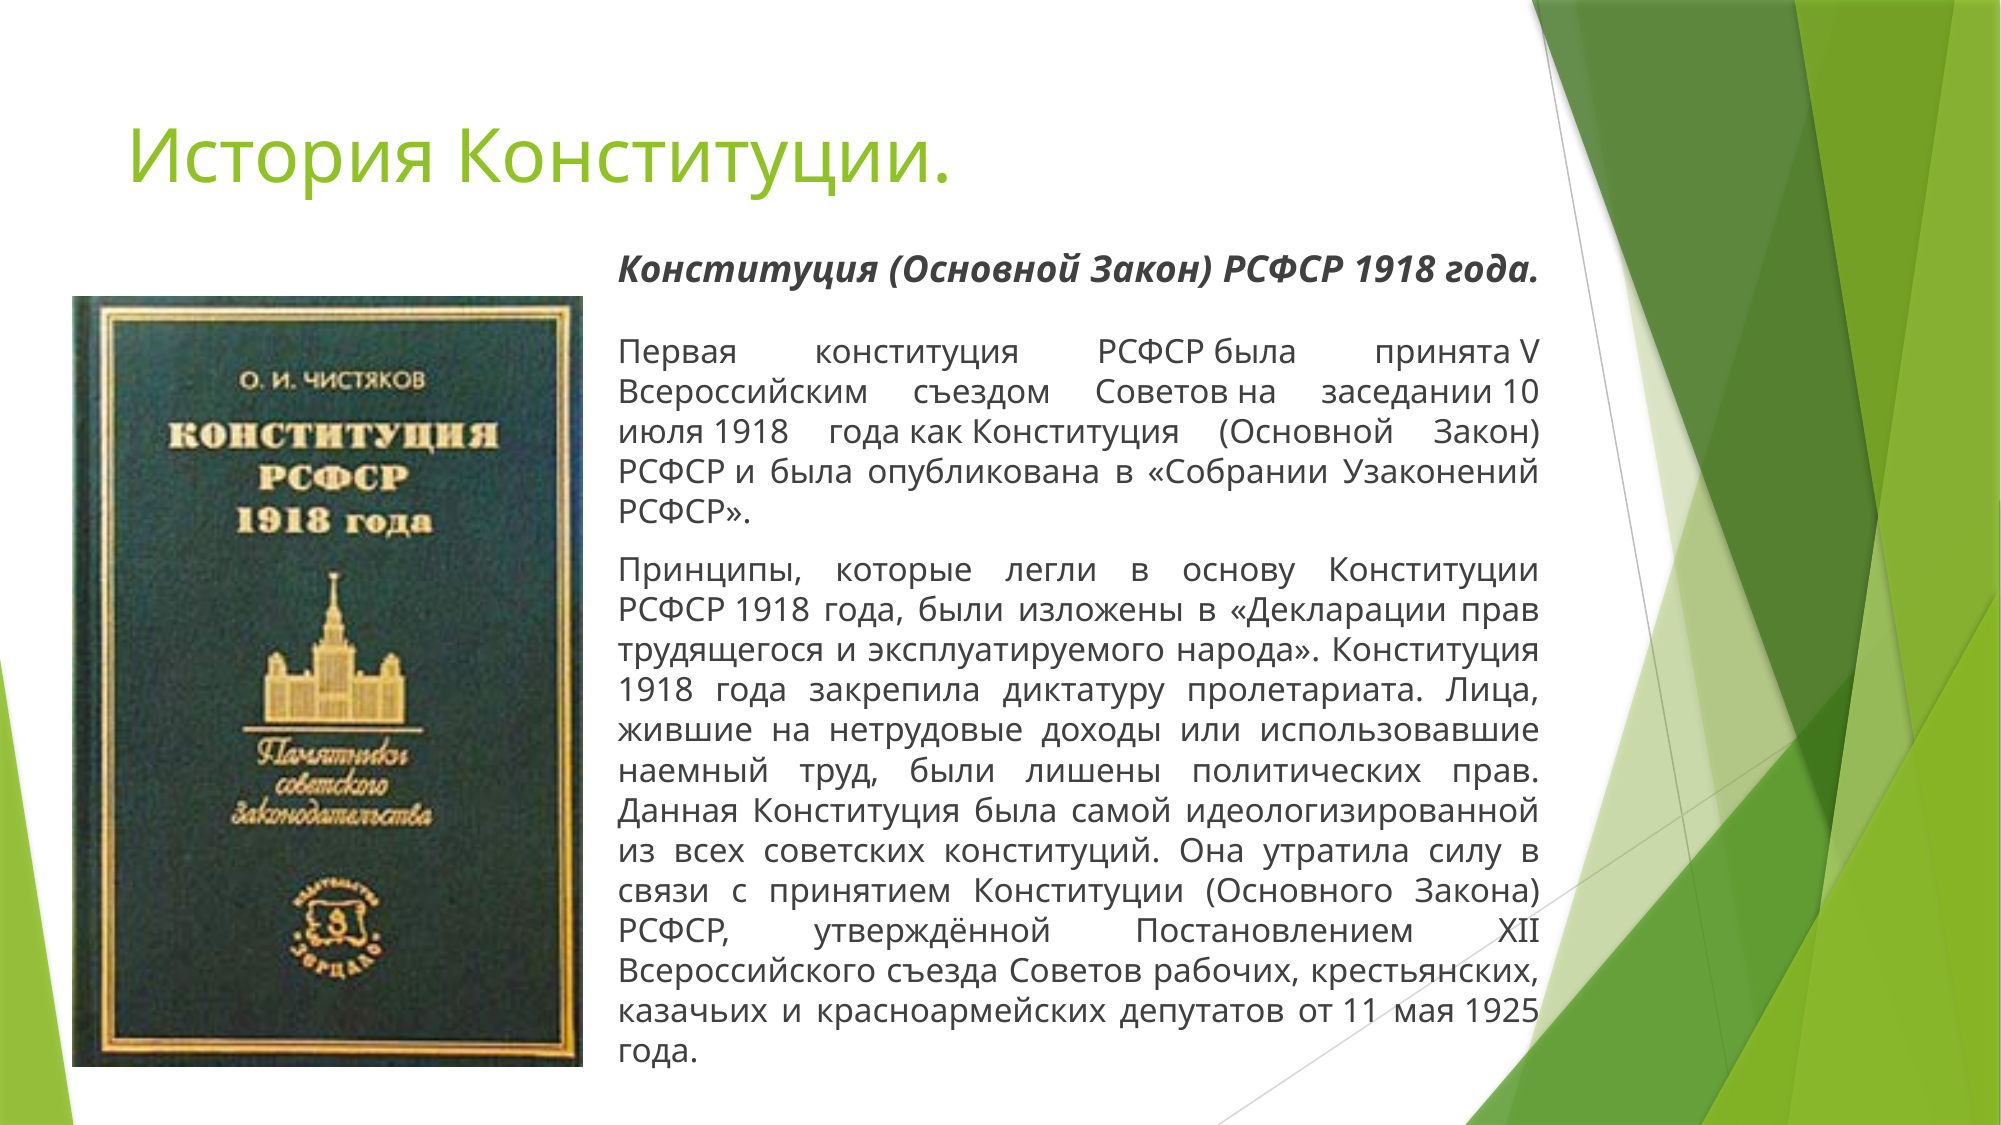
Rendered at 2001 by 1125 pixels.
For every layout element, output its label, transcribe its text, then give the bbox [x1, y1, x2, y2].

title История Конституции. [111, 99, 1522, 238]
list Конституция (Основной Закон) РСФСР 1918 года. Первая конституция РСФСР была принята V Всероссийским съездом Советов на заседании 10 июля 1918 года как Конституция (Основной Закон) РСФСР и была опубликована в «Собрании Узаконений РСФСР». Принципы, которые легли в основу Конституции РСФСР 1918 года, были изложены в «Декларации прав трудящегося и эксплуатируемого народа». Конституция 1918 года закрепила диктатуру пролетариата. Лица, жившие на нетрудовые доходы или использовавшие наемный труд, были лишены политических прав. Данная Конституция была самой идеологизированной из всех советских конституций. Она утратила силу в связи с принятием Конституции (Основного Закона) РСФСР, утверждённой Постановлением XII Всероссийского съезда Советов рабочих, крестьянских, казачьих и красноармейских депутатов от 11 мая 1925 года. [602, 237, 1557, 1125]
picture [71, 295, 583, 1067]
